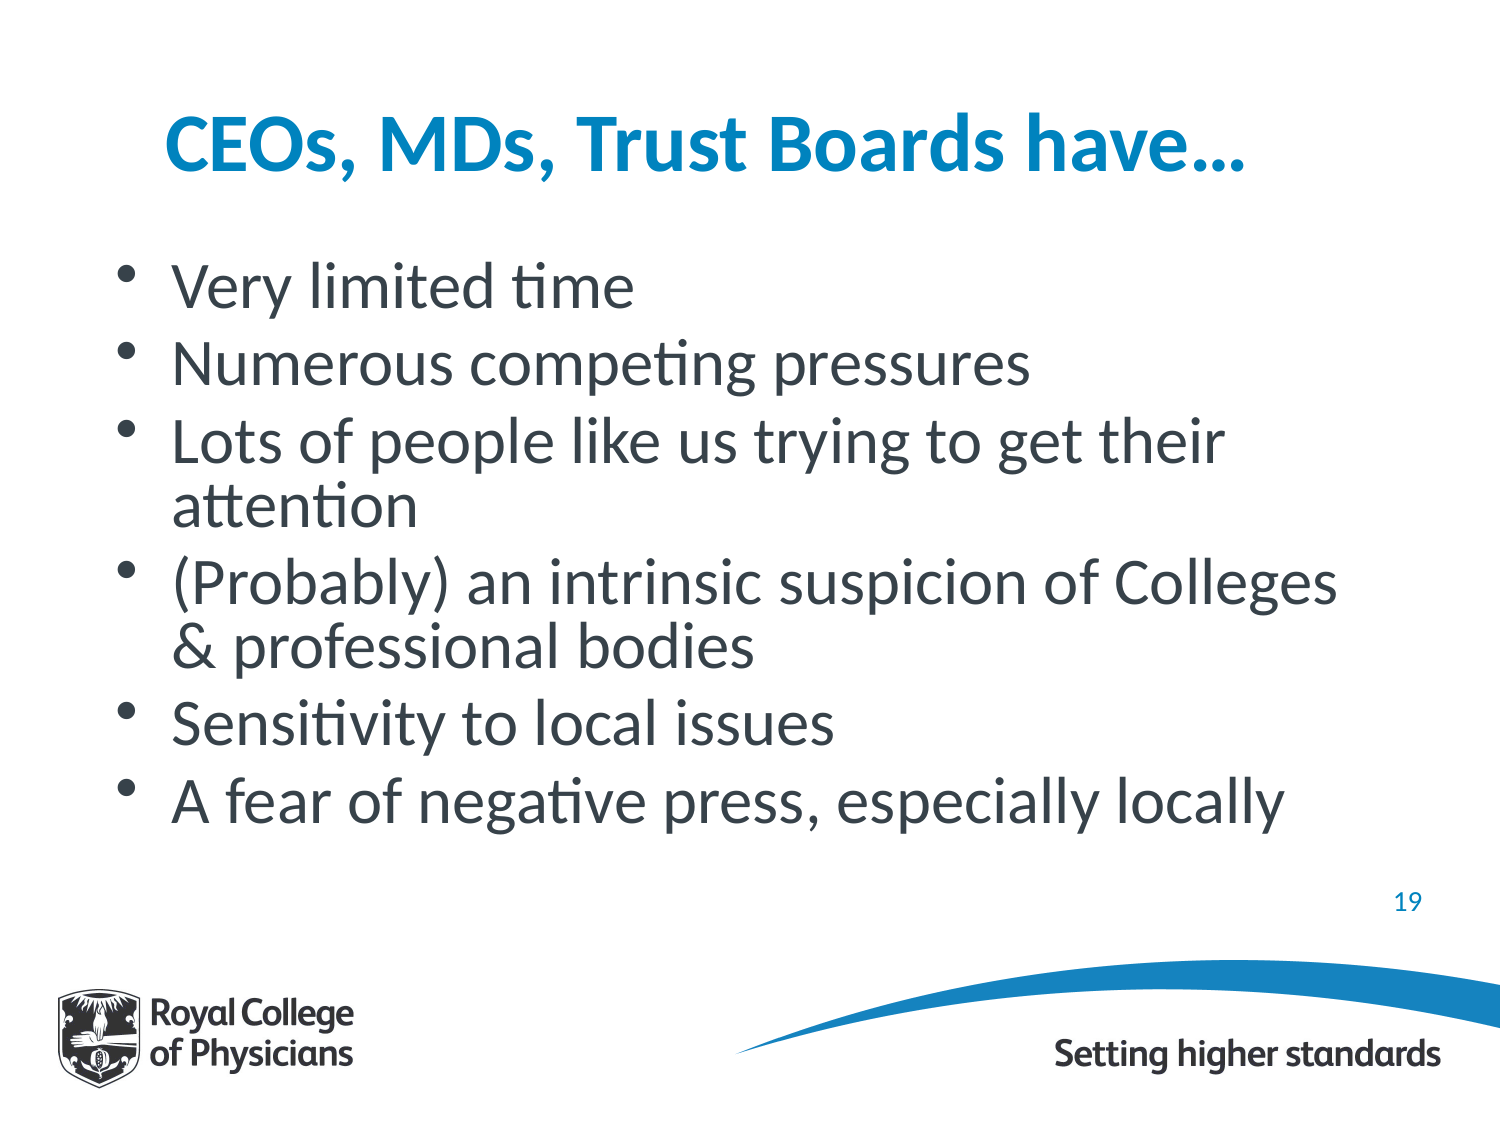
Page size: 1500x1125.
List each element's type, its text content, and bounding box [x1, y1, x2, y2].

title CEOs, MDs, Trust Boards have… [149, 99, 1388, 238]
picture [58, 960, 1500, 1125]
list Very limited time Numerous competing pressures Lots of people like us trying to get their attention (Probably) an intrinsic suspicion of Colleges & professional bodies Sensitivity to local issues A fear of negative press, especially locally [100, 249, 1412, 913]
slide_number 19 [1124, 874, 1438, 951]
